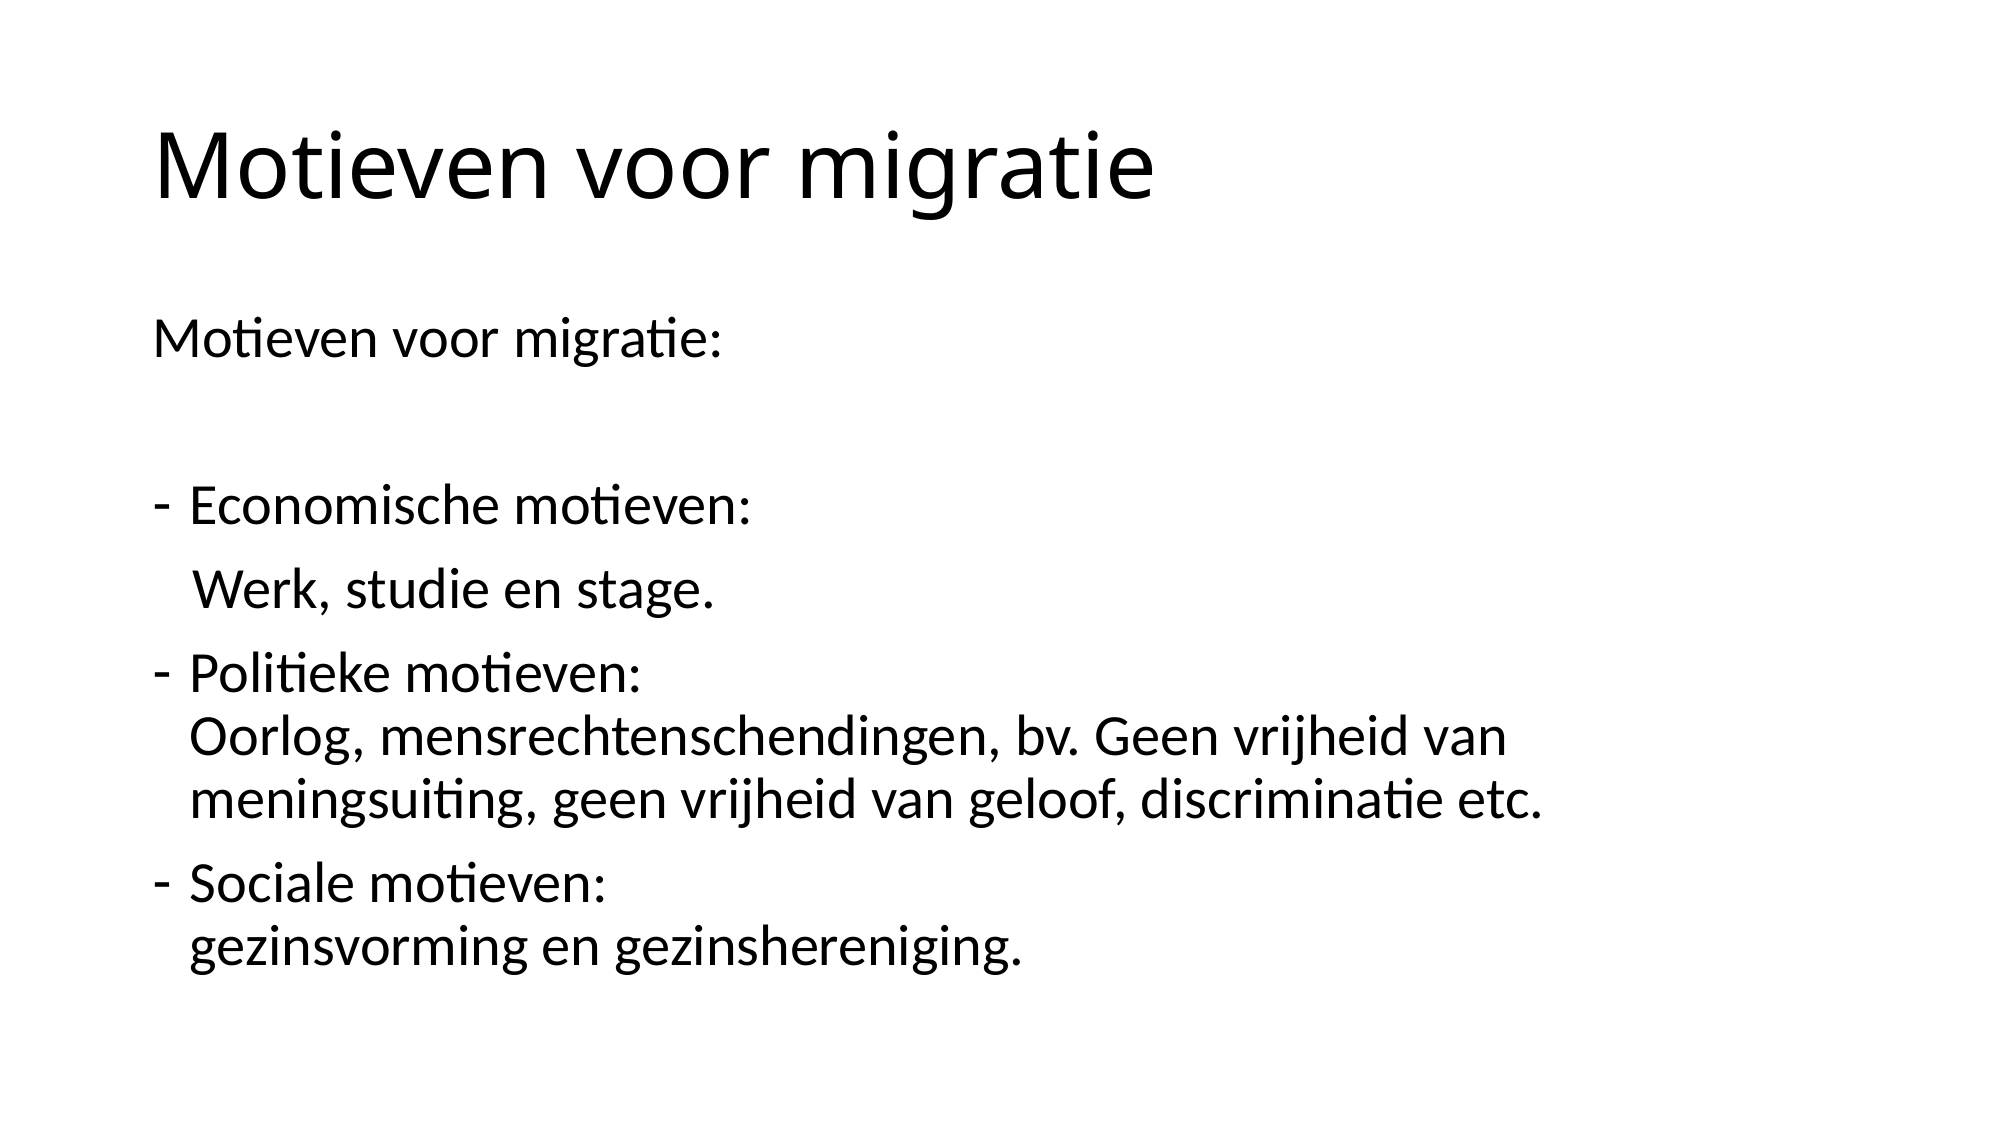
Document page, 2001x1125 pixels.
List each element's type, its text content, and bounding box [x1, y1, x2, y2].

list Motieven voor migratie: Economische motieven: Werk, studie en stage. Politieke motieven: Oorlog, mensrechtenschendingen, bv. Geen vrijheid van meningsuiting, geen vrijheid van geloof, discriminatie etc. Sociale motieven: gezinsvorming en gezinshereniging. [137, 299, 1863, 1014]
title Motieven voor migratie [137, 59, 1863, 278]
